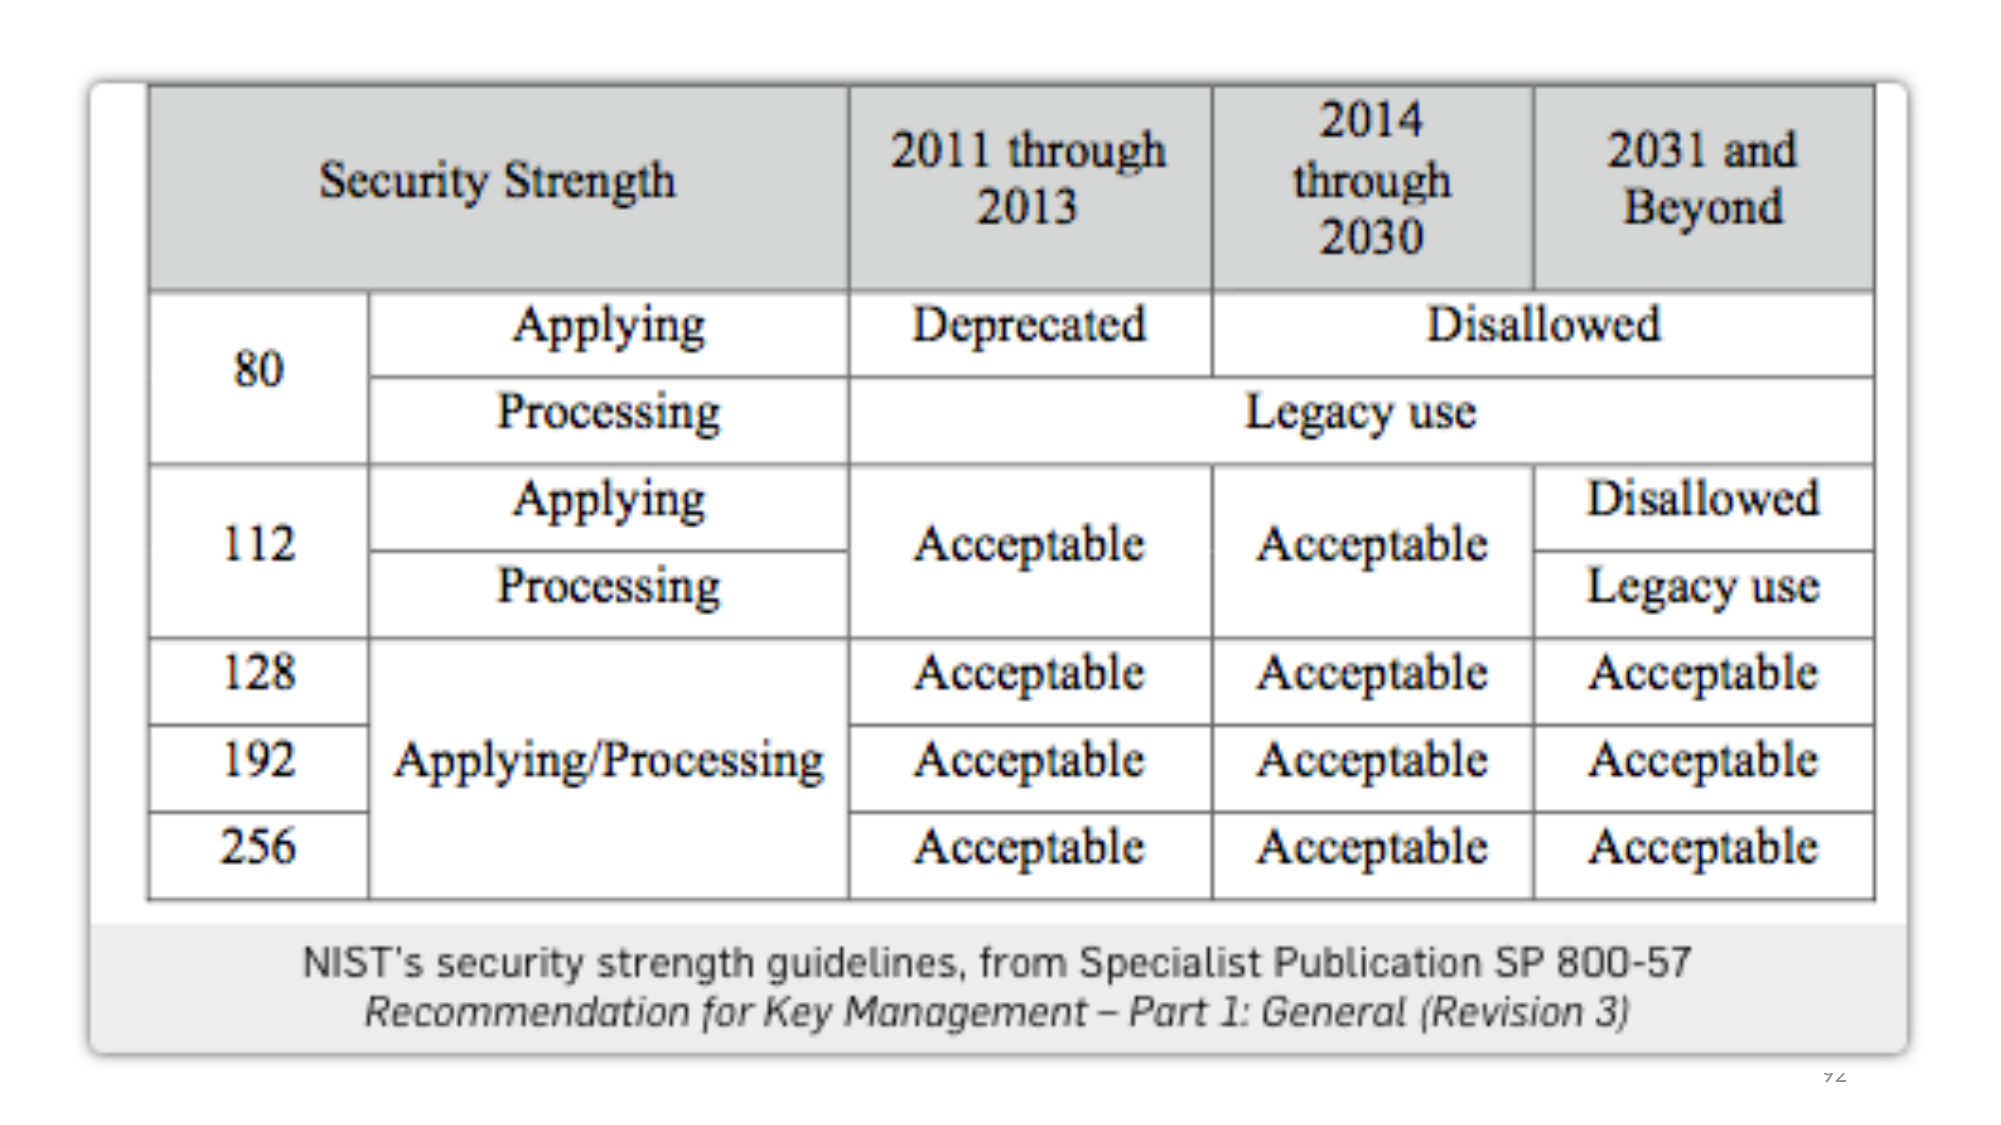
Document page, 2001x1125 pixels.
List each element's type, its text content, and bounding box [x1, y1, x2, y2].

picture [73, 66, 1927, 1073]
slide_number 92 [1412, 1073, 1863, 1103]
